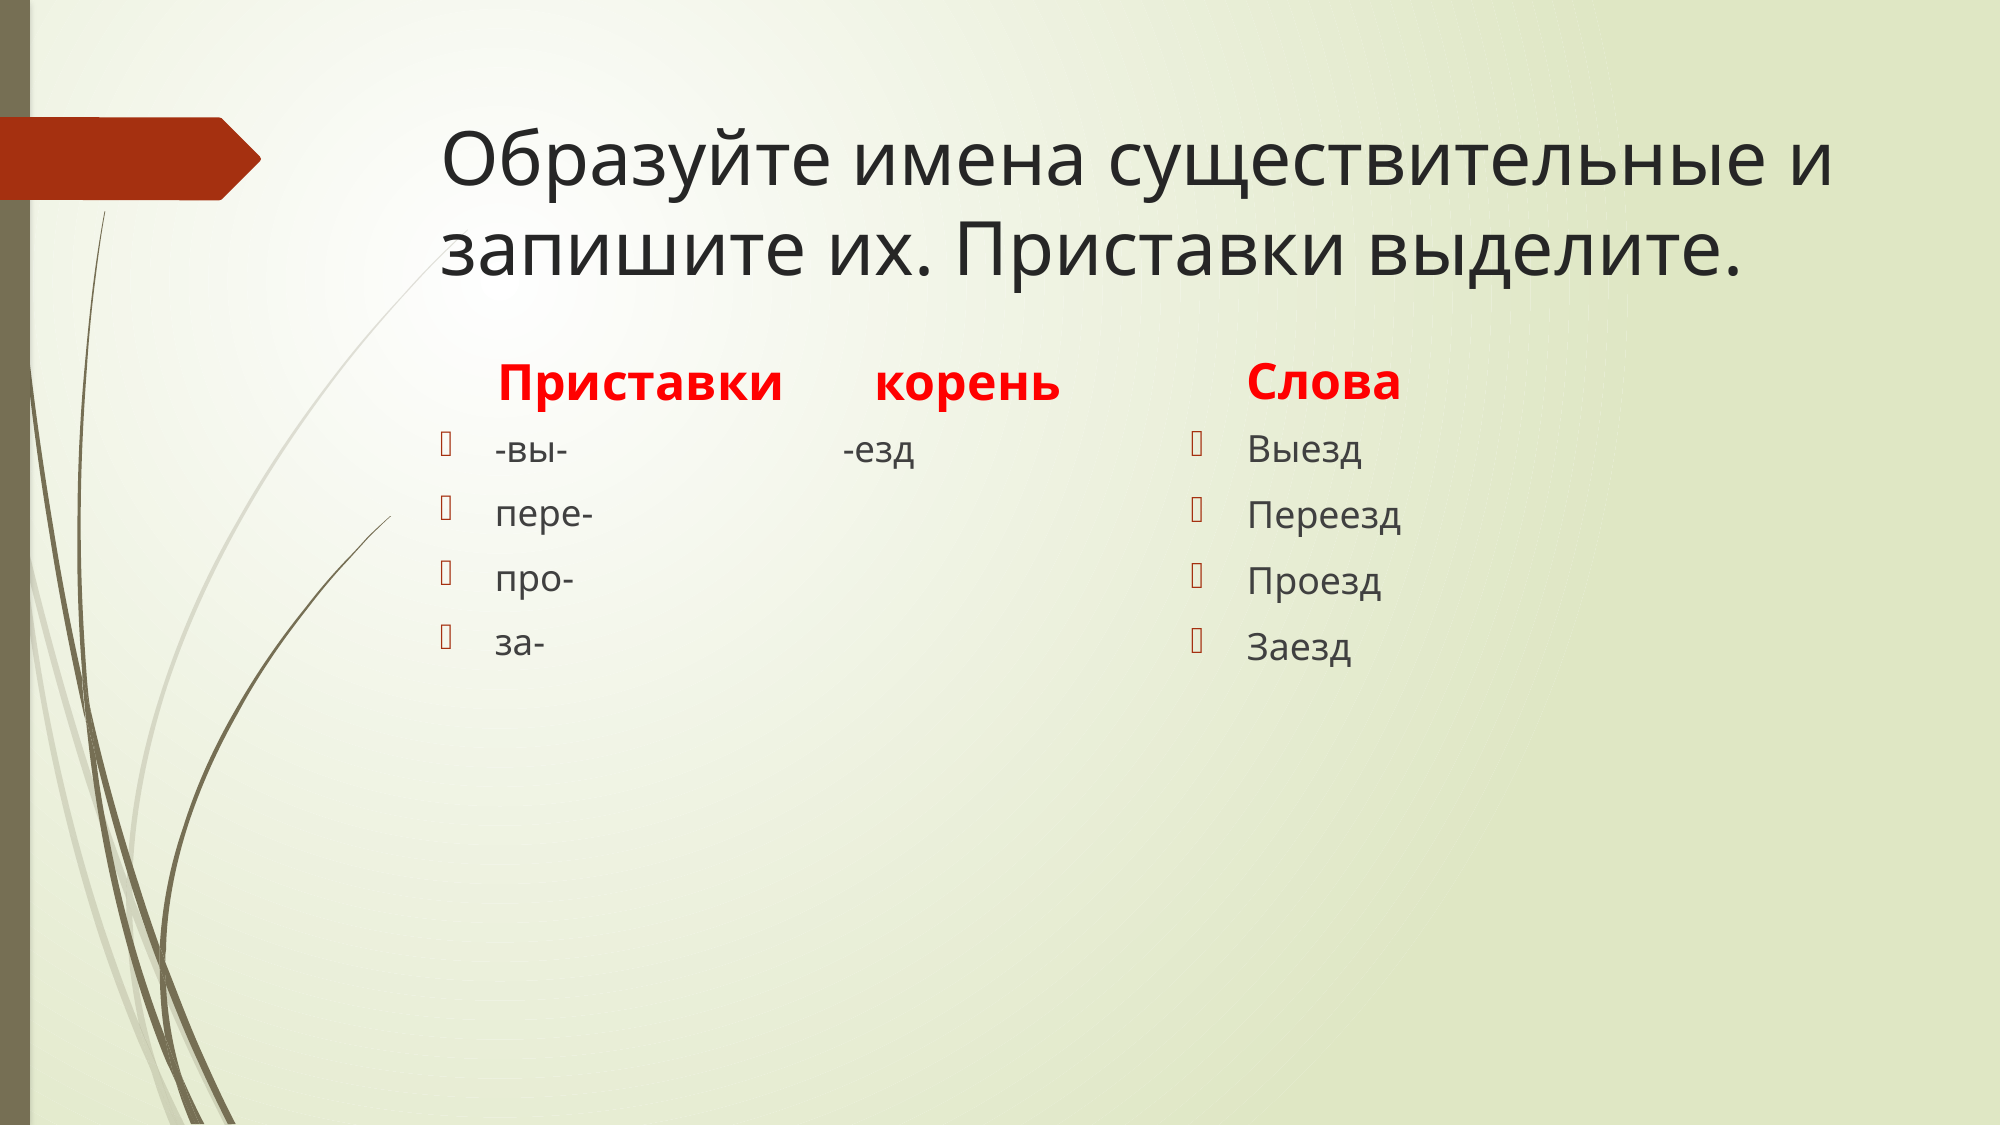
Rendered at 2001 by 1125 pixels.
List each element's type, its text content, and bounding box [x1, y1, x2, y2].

list Приставки корень [482, 323, 1138, 418]
list Выезд Переезд Проезд Заезд [1175, 417, 1888, 968]
list Слова [1231, 323, 1888, 417]
title Образуйте имена существительные и запишите их. Приставки выделите. [425, 102, 1888, 313]
list -вы- -езд пере- про- за- [424, 418, 1138, 673]
